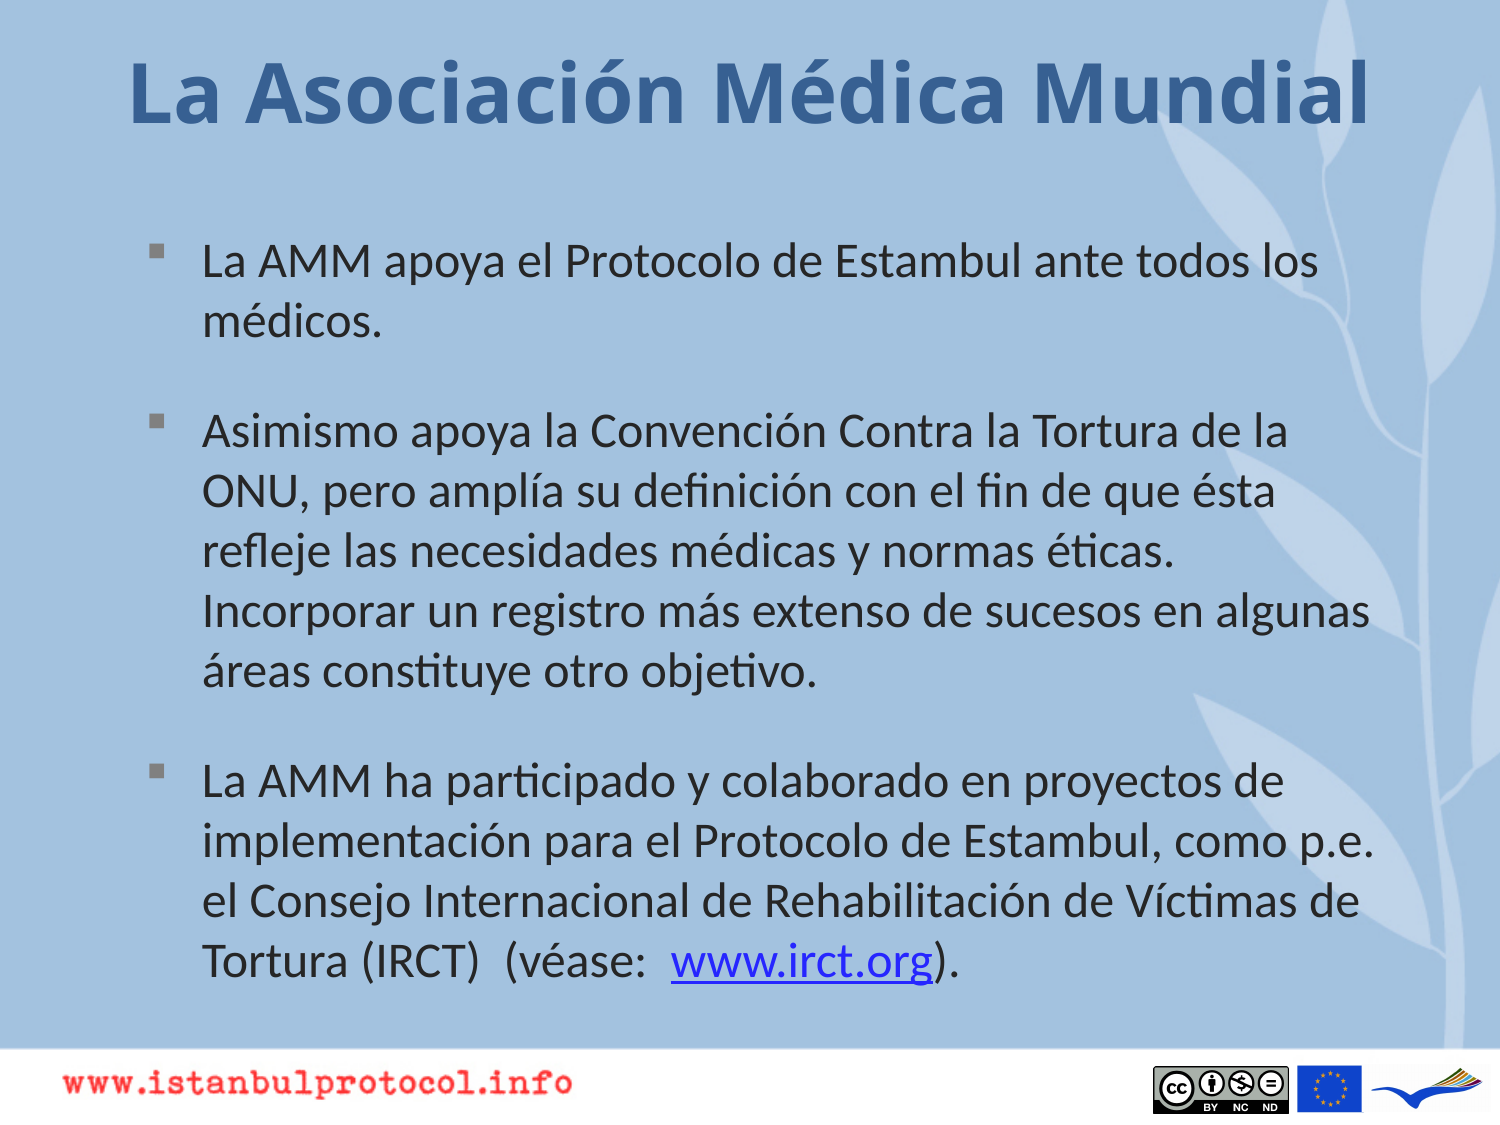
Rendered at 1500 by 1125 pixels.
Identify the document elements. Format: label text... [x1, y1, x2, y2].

list La AMM apoya el Protocolo de Estambul ante todos los médicos. Asimismo apoya la Convención Contra la Tortura de la ONU, pero amplía su definición con el fin de que ésta refleje las necesidades médicas y normas éticas. Incorporar un registro más extenso de sucesos en algunas áreas constituye otro objetivo. La AMM ha participado y colaborado en proyectos de implementación para el Protocolo de Estambul, como p.e. el Consejo Internacional de Rehabilitación de Víctimas de Tortura (IRCT) (véase: www.irct.org). [64, 219, 1415, 995]
picture [0, 0, 1500, 1125]
title La Asociación Médica Mundial [75, 0, 1425, 192]
